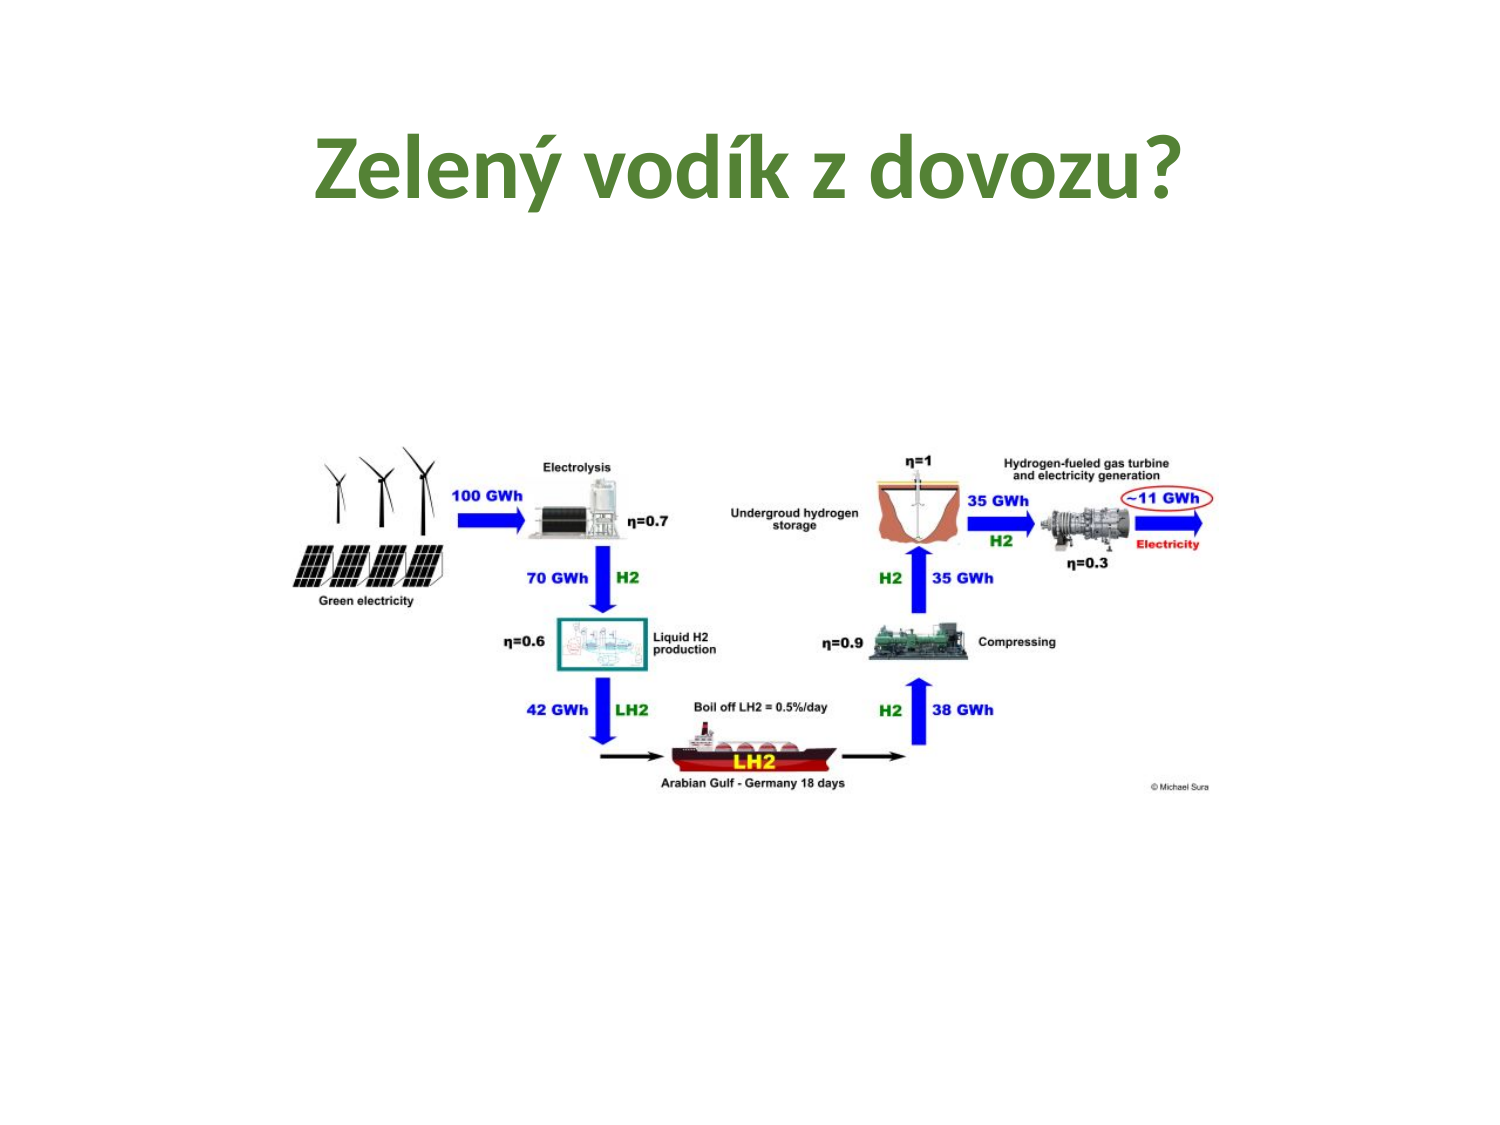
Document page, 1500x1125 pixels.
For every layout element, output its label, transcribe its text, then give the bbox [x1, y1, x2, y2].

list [281, 437, 1219, 795]
title Zelený vodík z dovozu? [103, 59, 1397, 278]
